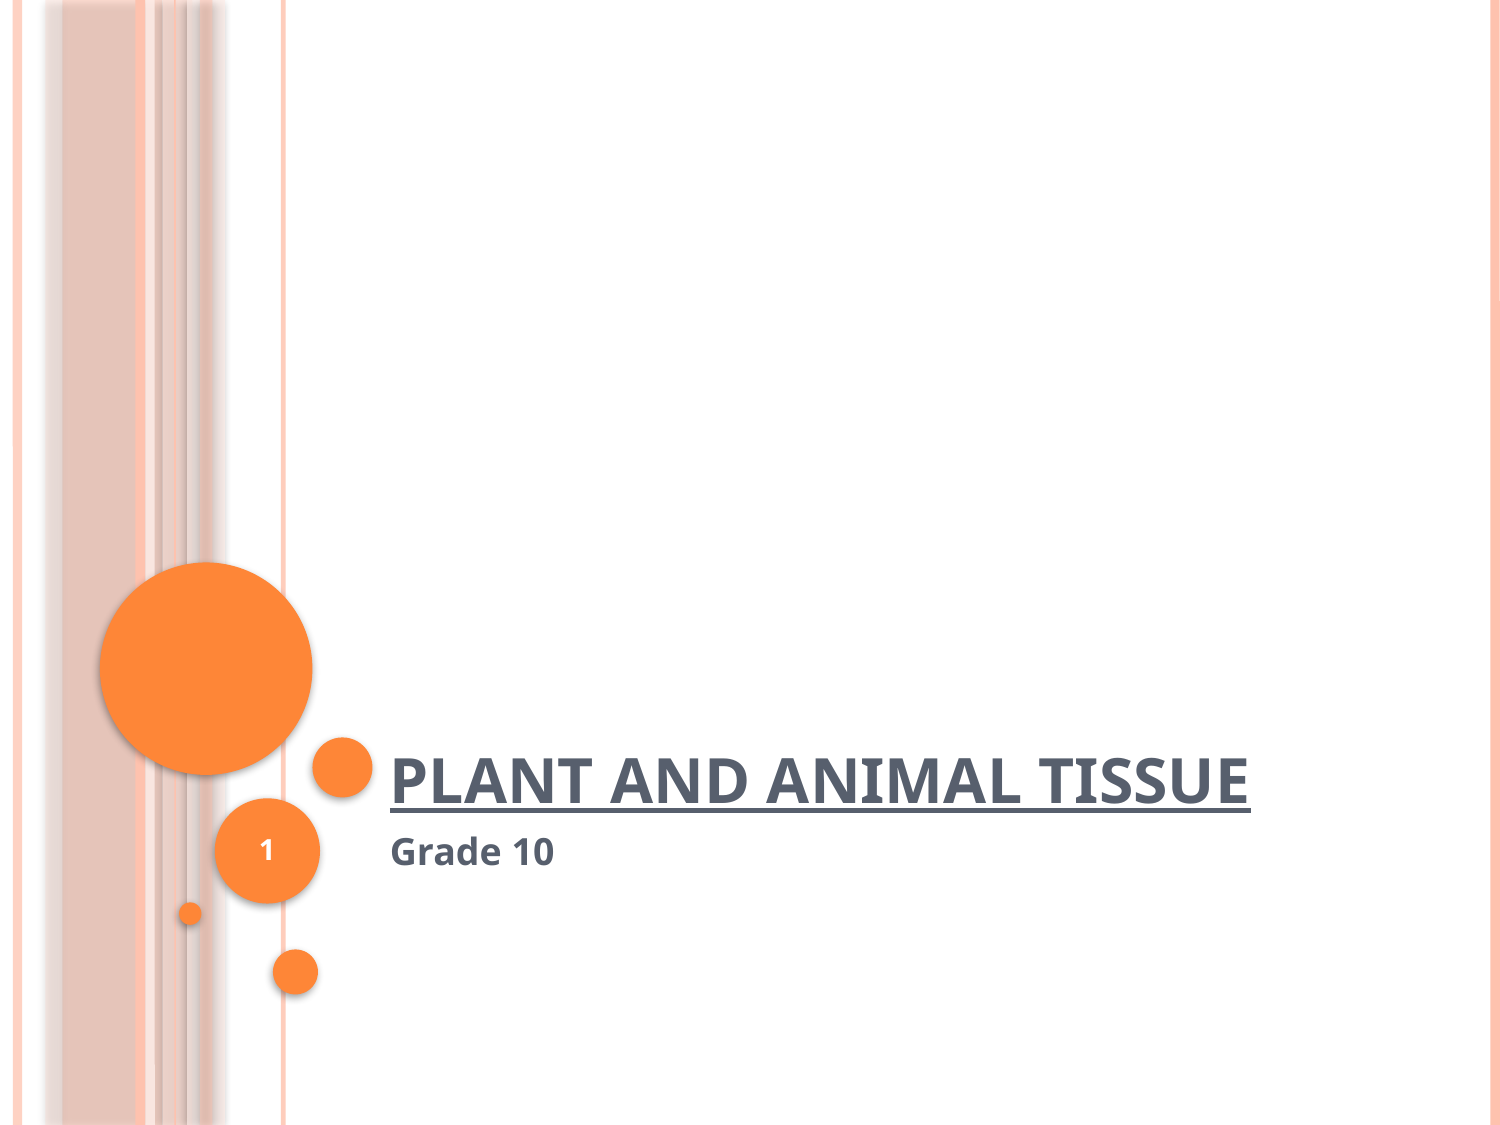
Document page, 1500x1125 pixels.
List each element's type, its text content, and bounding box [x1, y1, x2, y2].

subtitle Grade 10 [375, 820, 1388, 1046]
title PLANT AND ANIMAL TISSUE [375, 512, 1388, 820]
slide_number 1 [217, 808, 318, 894]
